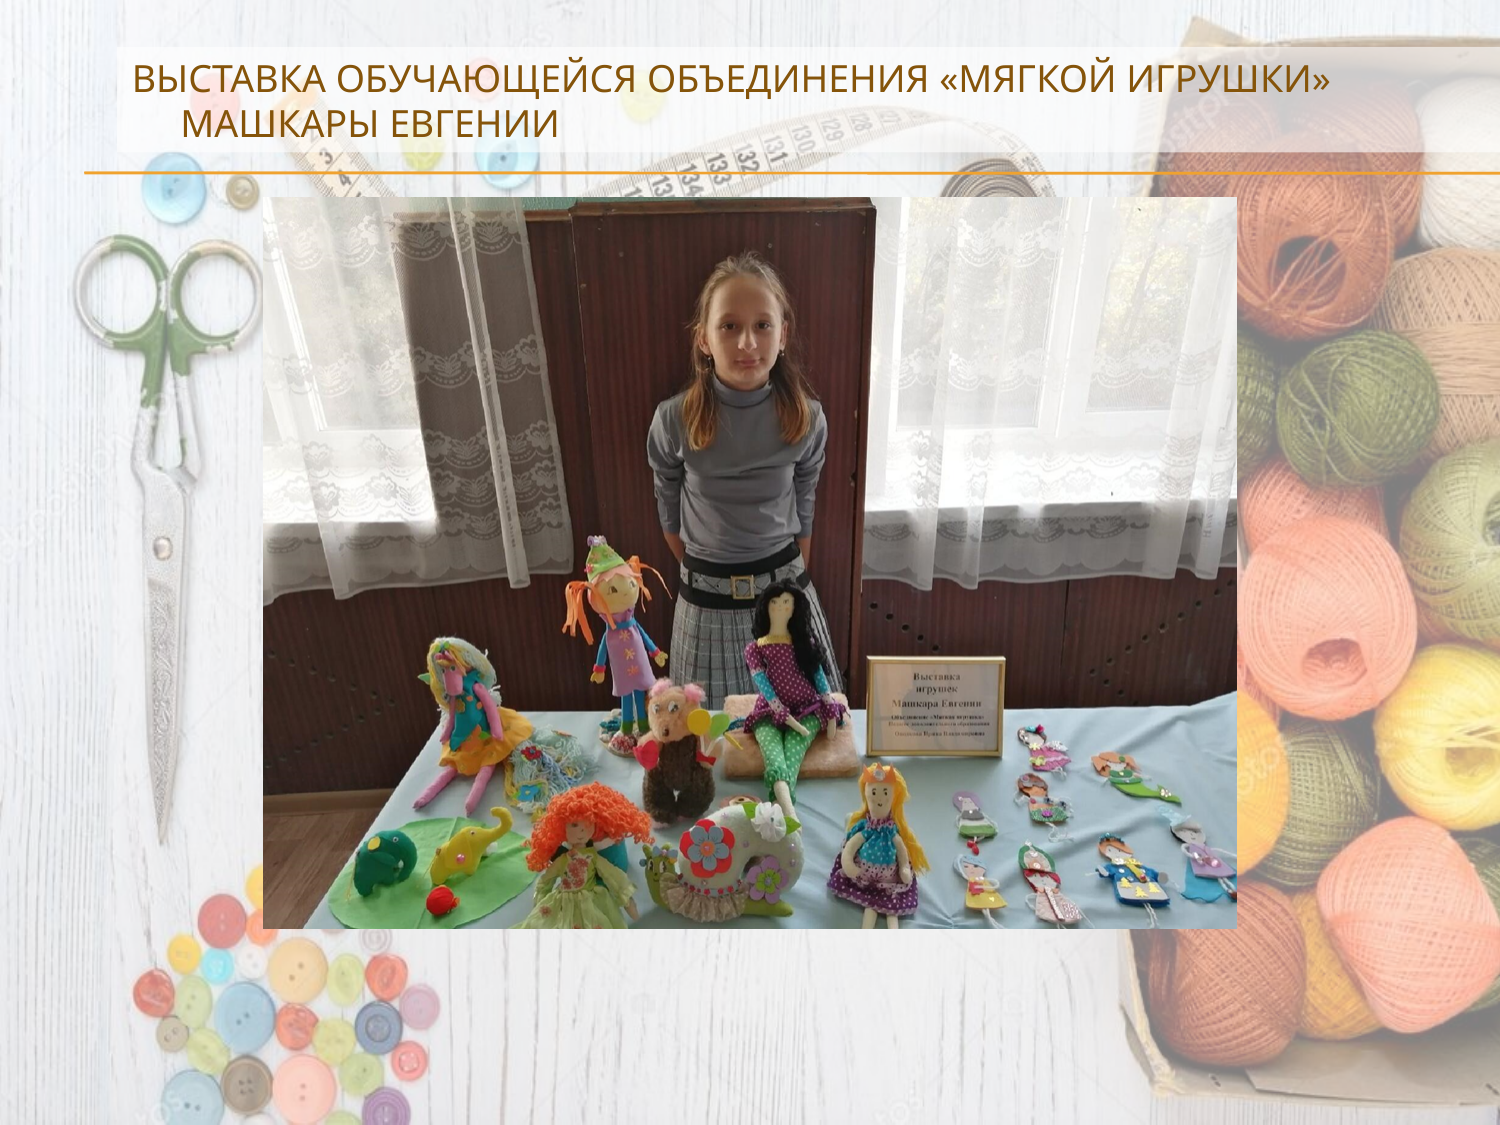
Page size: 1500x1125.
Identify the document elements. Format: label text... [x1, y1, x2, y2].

title Выставка обучающейся объединения «мягкой игрушки» Машкары Евгении [117, 46, 1500, 153]
picture [262, 197, 1238, 929]
